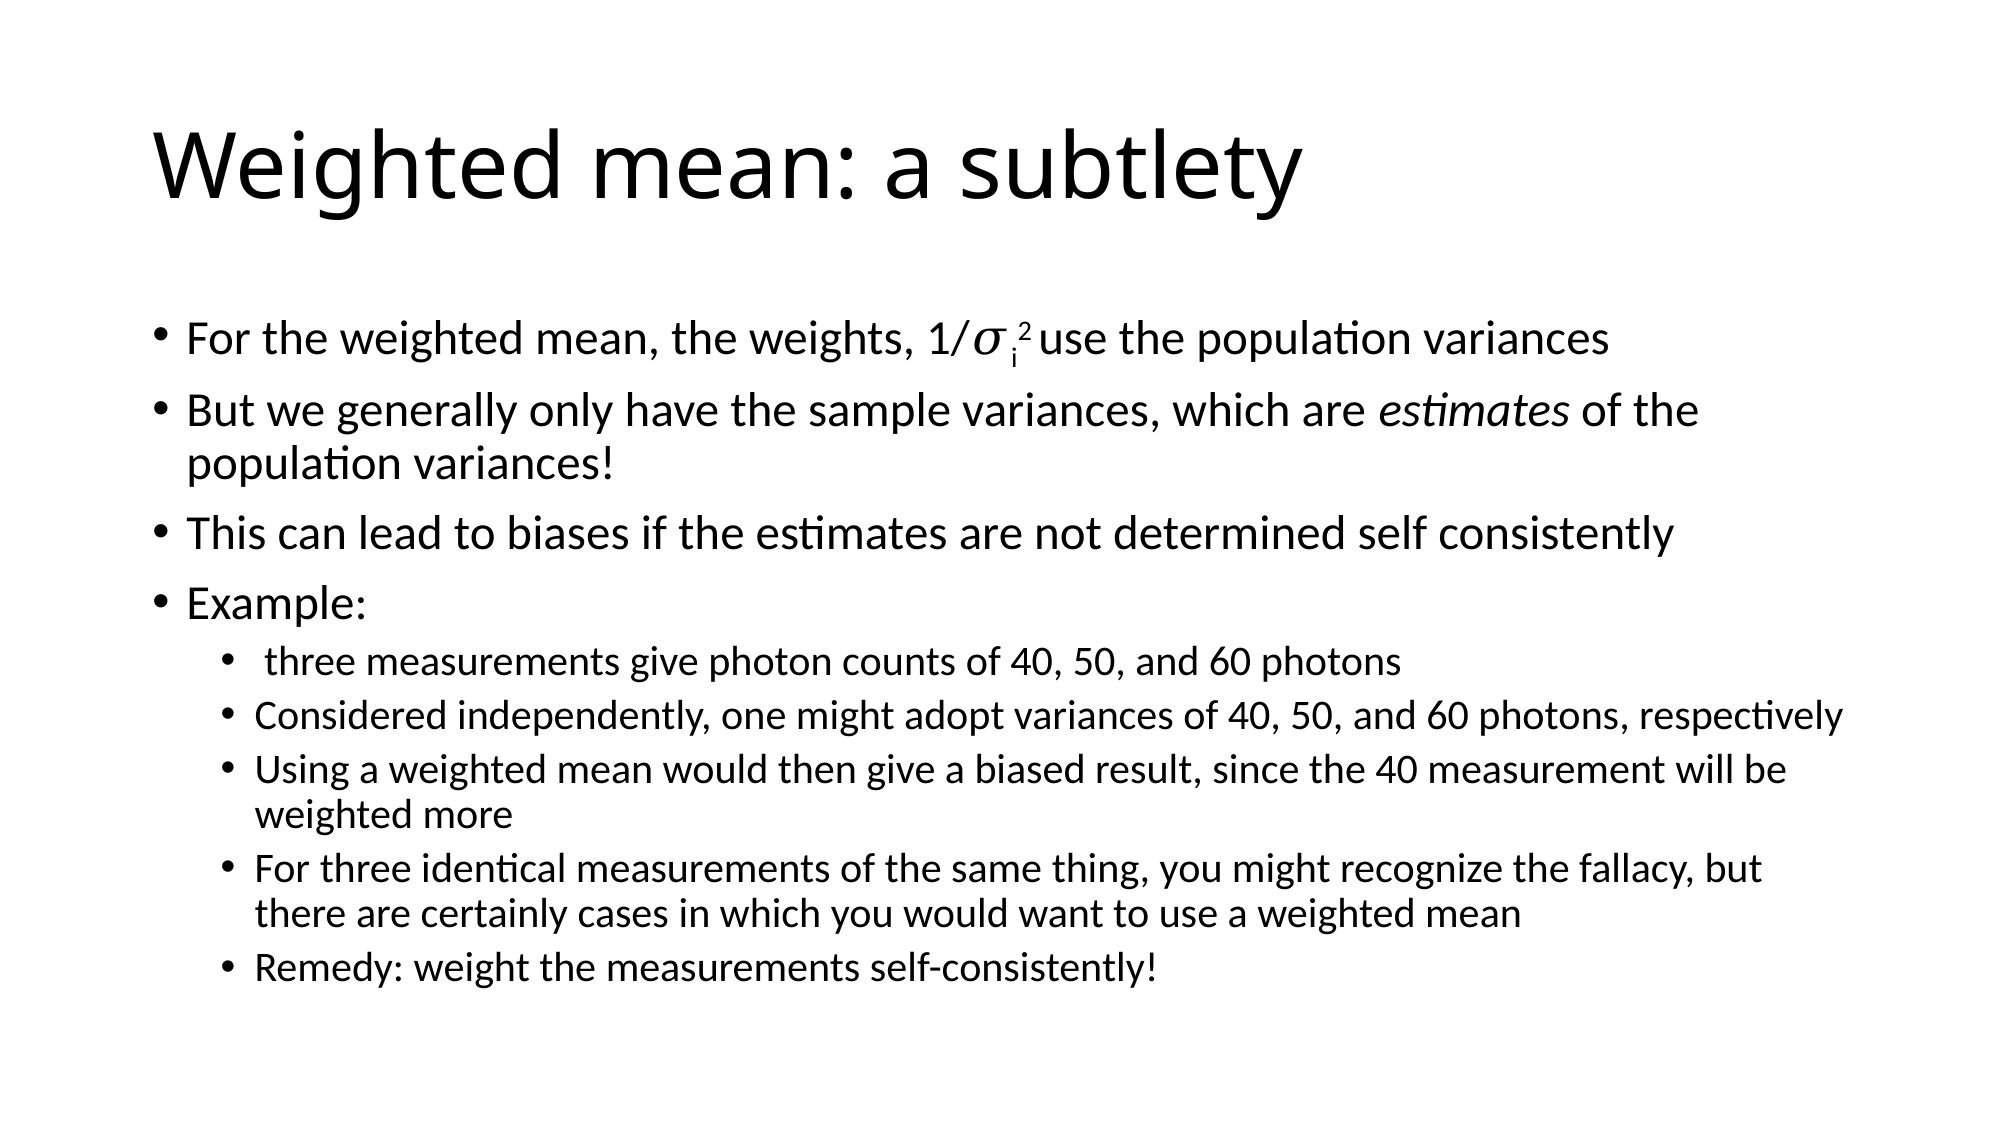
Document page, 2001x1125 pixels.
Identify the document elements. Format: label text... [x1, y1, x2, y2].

title Weighted mean: a subtlety [137, 59, 1863, 278]
list For the weighted mean, the weights, 1/𝜎i2 use the population variances But we generally only have the sample variances, which are estimates of the population variances! This can lead to biases if the estimates are not determined self consistently Example: three measurements give photon counts of 40, 50, and 60 photons Considered independently, one might adopt variances of 40, 50, and 60 photons, respectively Using a weighted mean would then give a biased result, since the 40 measurement will be weighted more For three identical measurements of the same thing, you might recognize the fallacy, but there are certainly cases in which you would want to use a weighted mean Remedy: weight the measurements self-consistently! [137, 299, 1863, 1014]
